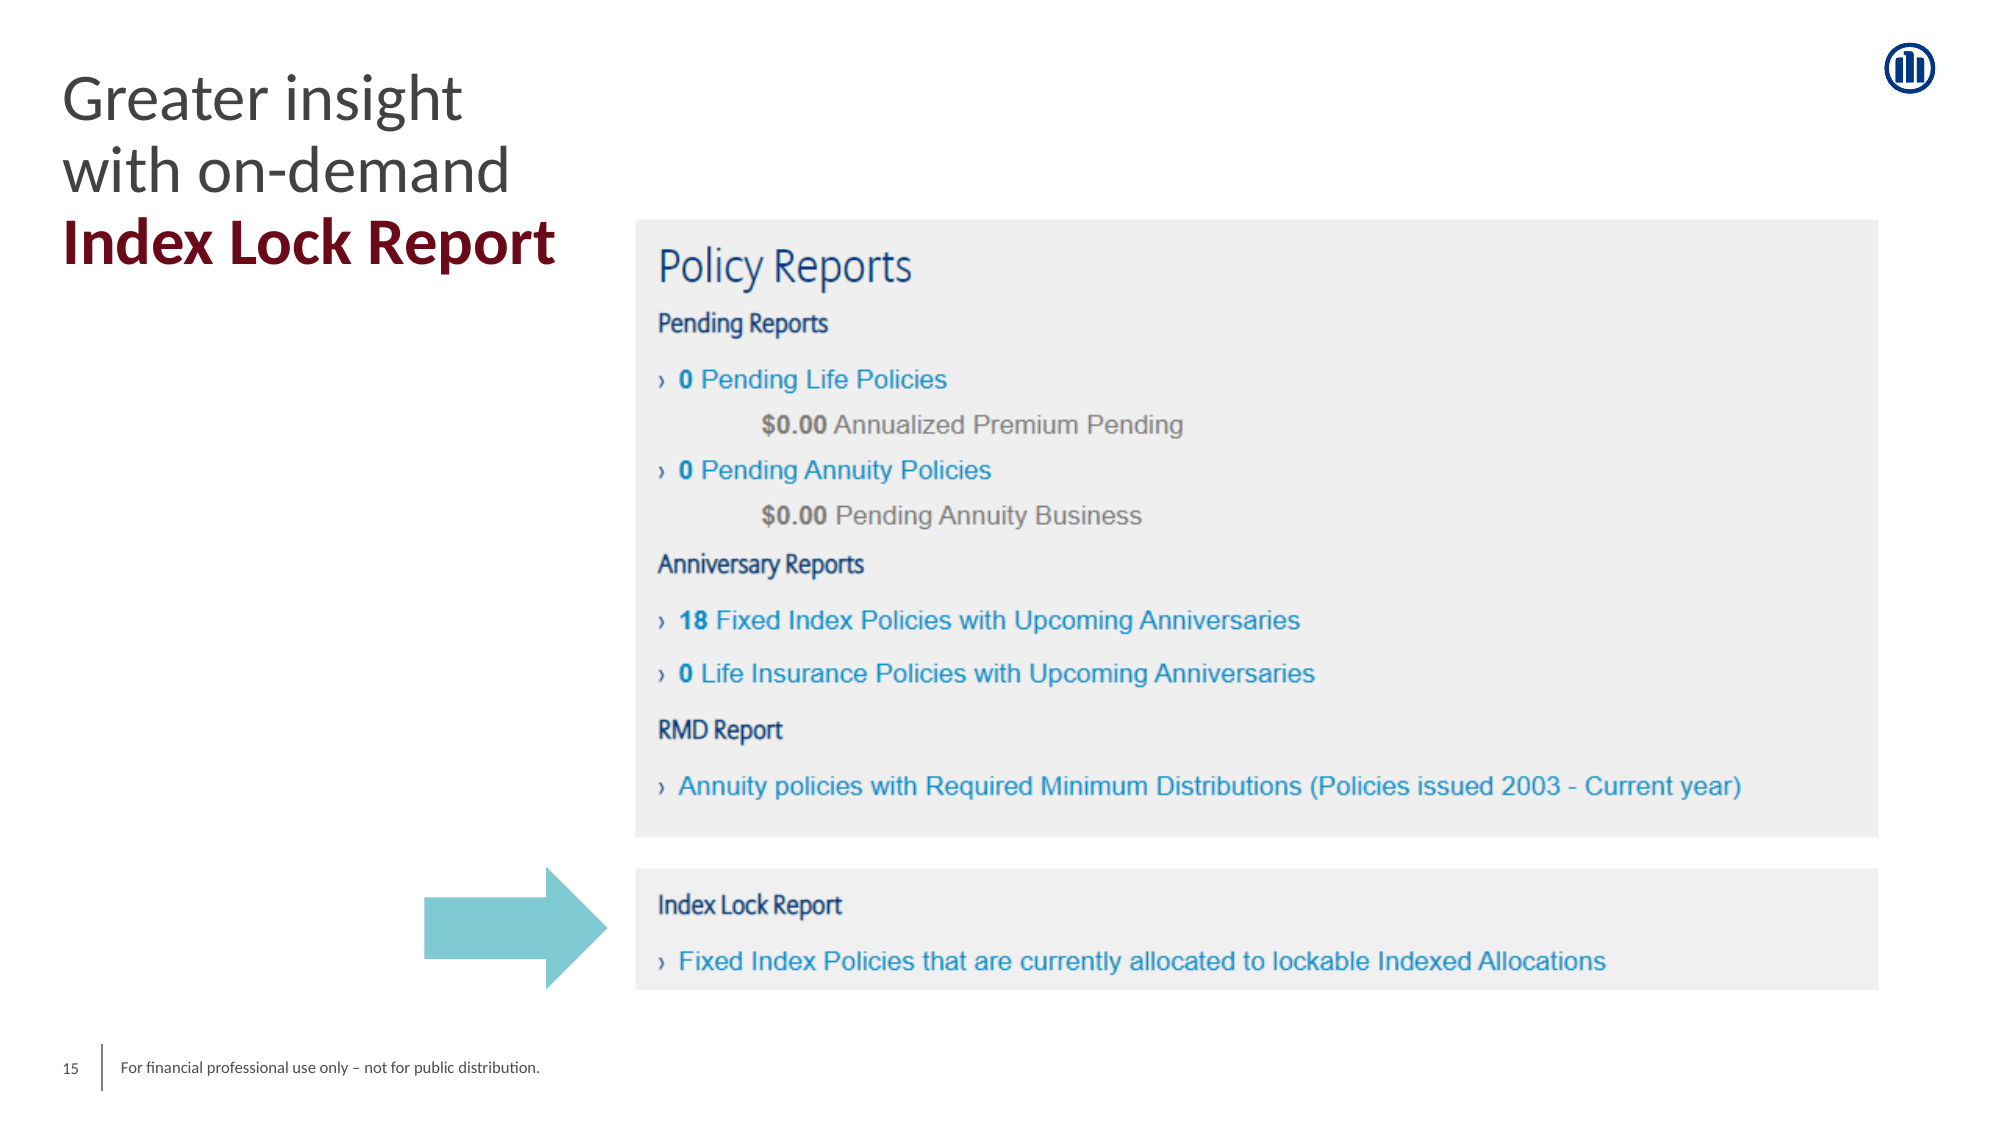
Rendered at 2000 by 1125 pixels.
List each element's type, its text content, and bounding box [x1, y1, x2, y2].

slide_number 15 [62, 1037, 123, 1098]
picture [630, 212, 1879, 990]
title Greater insight with on-demand Index Lock Report [62, 145, 584, 279]
text_box [423, 865, 609, 991]
